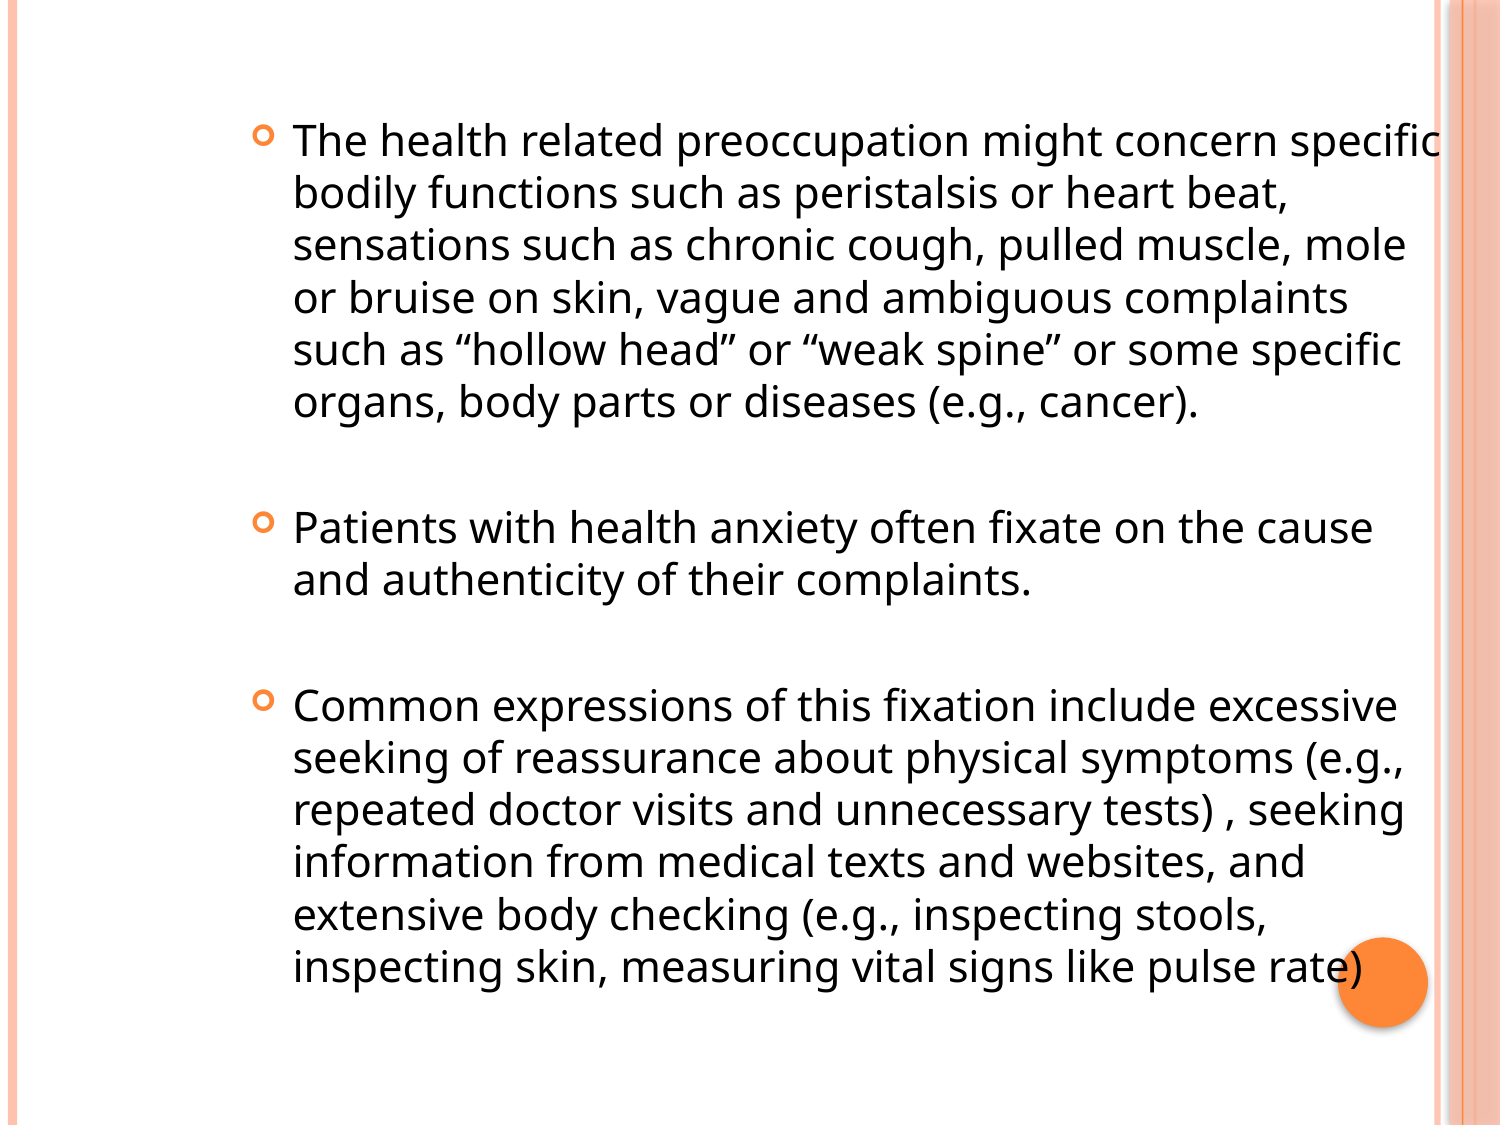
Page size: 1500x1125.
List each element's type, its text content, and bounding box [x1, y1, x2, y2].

list The health related preoccupation might concern specific bodily functions such as peristalsis or heart beat, sensations such as chronic cough, pulled muscle, mole or bruise on skin, vague and ambiguous complaints such as “hollow head” or “weak spine” or some specific organs, body parts or diseases (e.g., cancer). Patients with health anxiety often fixate on the cause and authenticity of their complaints. Common expressions of this fixation include excessive seeking of reassurance about physical symptoms (e.g., repeated doctor visits and unnecessary tests) , seeking information from medical texts and websites, and extensive body checking (e.g., inspecting stools, inspecting skin, measuring vital signs like pulse rate) [235, 42, 1466, 1025]
